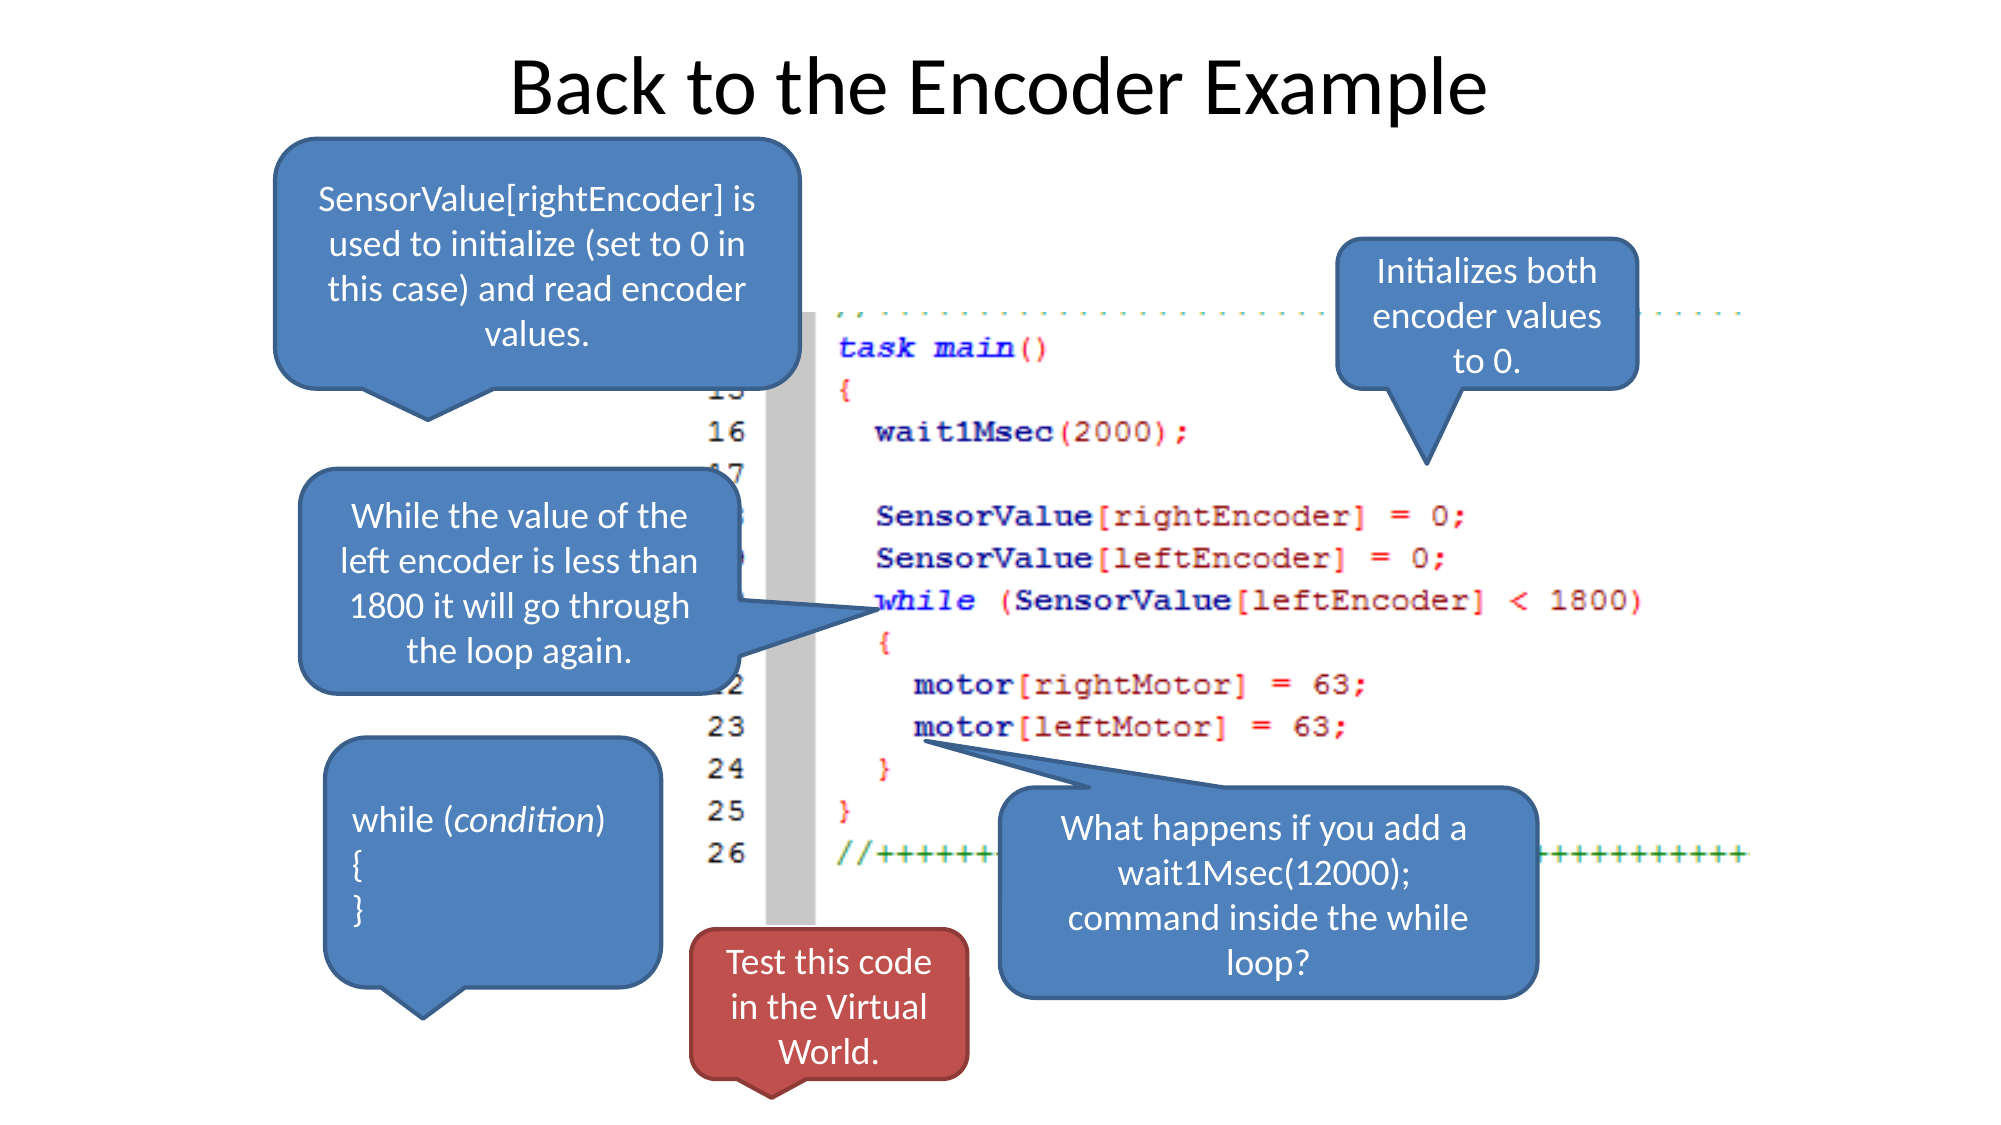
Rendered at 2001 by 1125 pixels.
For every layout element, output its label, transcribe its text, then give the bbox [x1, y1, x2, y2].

picture [660, 312, 1751, 925]
text_box While the value of the left encoder is less than 1800 it will go through the loop again. [297, 466, 655, 696]
title Back to the Encoder Example [324, 0, 1675, 176]
text_box What happens if you add a wait1Msec(12000); command inside the while loop? [997, 933, 1540, 1001]
text_box Test this code in the Virtual World. [689, 933, 970, 1100]
text_box while (condition) { } [322, 735, 664, 1021]
text_box Initializes both encoder values to 0. [1335, 236, 1640, 310]
text_box SensorValue[rightEncoder] is used to initialize (set to 0 in this case) and read encoder values. [272, 136, 803, 422]
